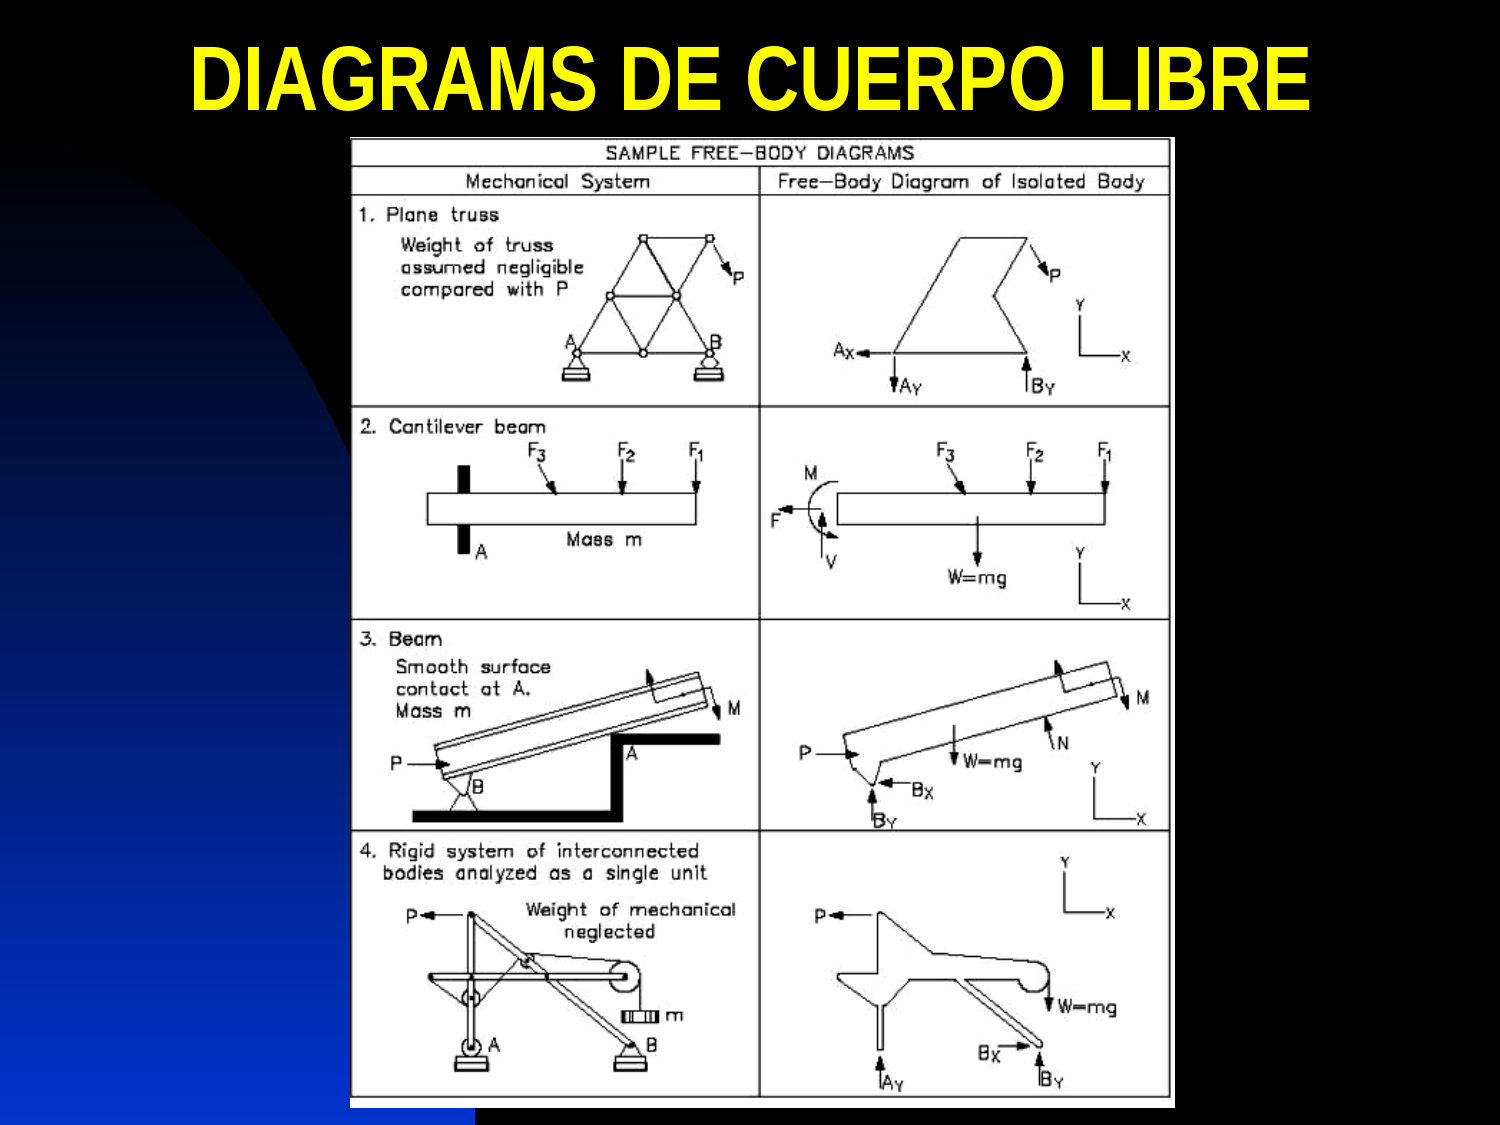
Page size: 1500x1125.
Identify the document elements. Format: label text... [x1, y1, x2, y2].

picture [349, 137, 1176, 1108]
title DIAGRAMS DE CUERPO LIBRE [62, 37, 1463, 138]
